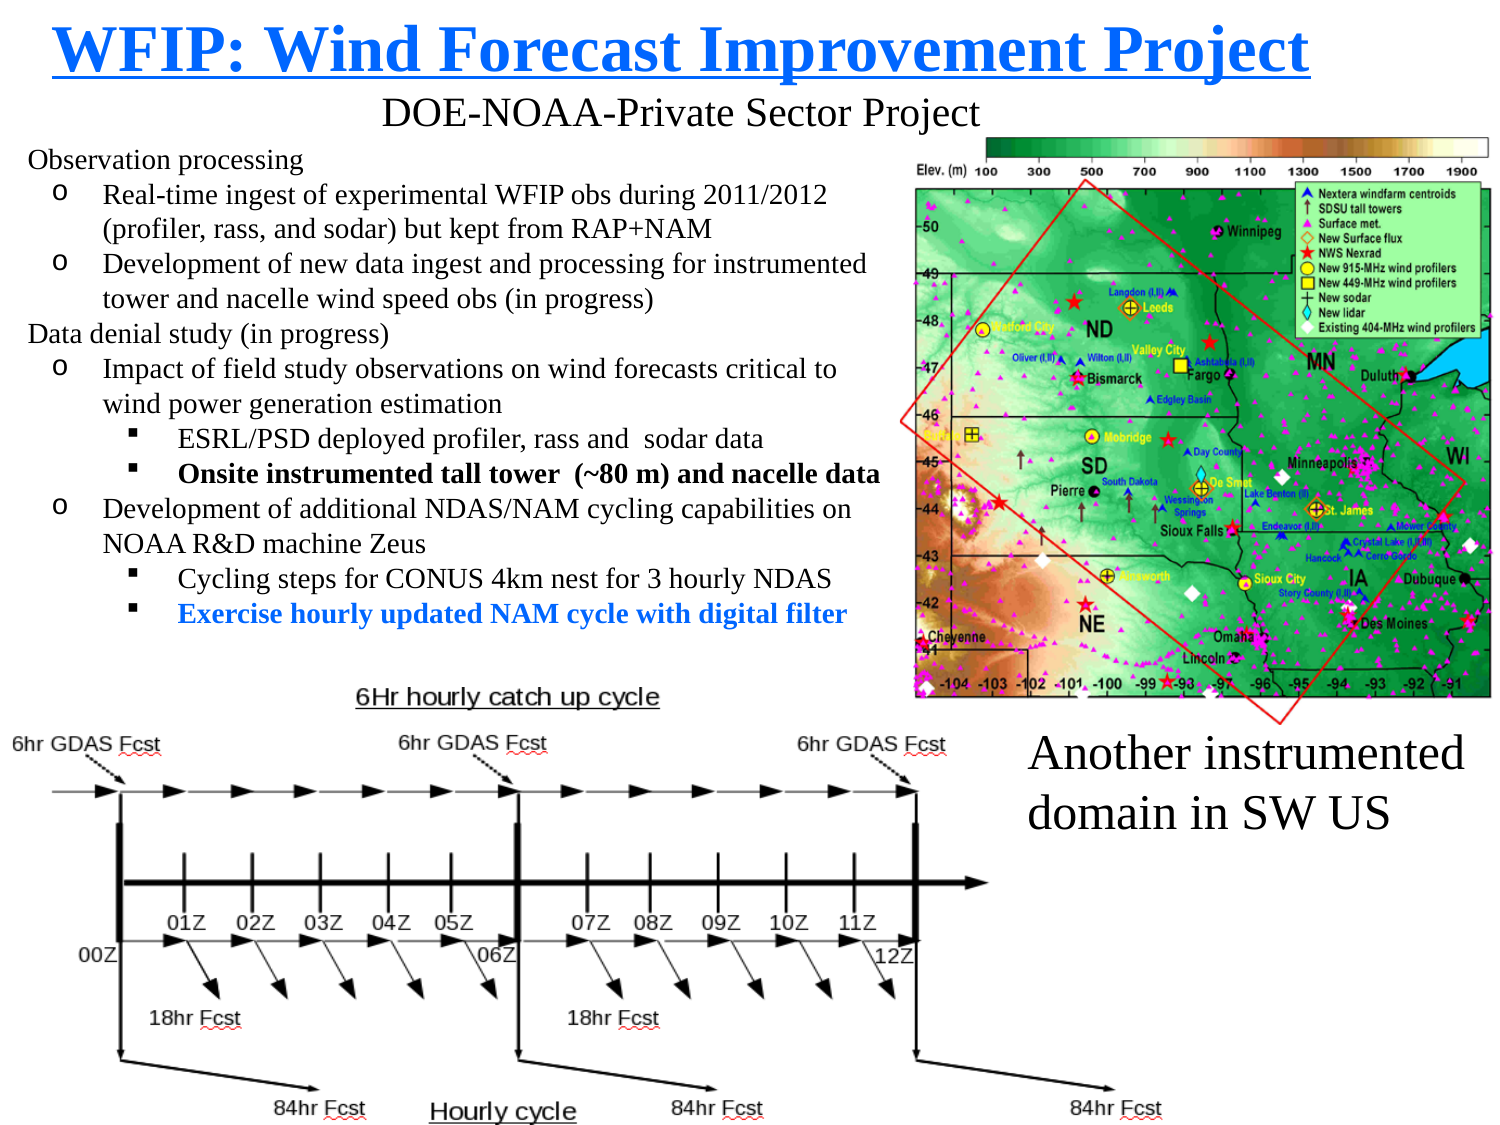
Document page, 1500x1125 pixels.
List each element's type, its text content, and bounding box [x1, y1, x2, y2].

text_box Another instrumented domain in SW US [1012, 712, 1500, 848]
text_box [12, 687, 1163, 1125]
text_box [899, 137, 1500, 725]
text_box Observation processing Real-time ingest of experimental WFIP obs during 2011/2012 (profiler, rass, and sodar) but kept from RAP+NAM Development of new data ingest and processing for instrumented tower and nacelle wind speed obs (in progress) Data denial study (in progress) Impact of field study observations on wind forecasts critical to wind power generation estimation ESRL/PSD deployed profiler, rass and sodar data Onsite instrumented tall tower (~80 m) and nacelle data Development of additional NDAS/NAM cycling capabilities on NOAA R&D machine Zeus Cycling steps for CONUS 4km nest for 3 hourly NDAS Exercise hourly updated NAM cycle with digital filter [0, 124, 909, 645]
title WFIP: Wind Forecast Improvement Project DOE-NOAA-Private Sector Project [0, 0, 1363, 137]
